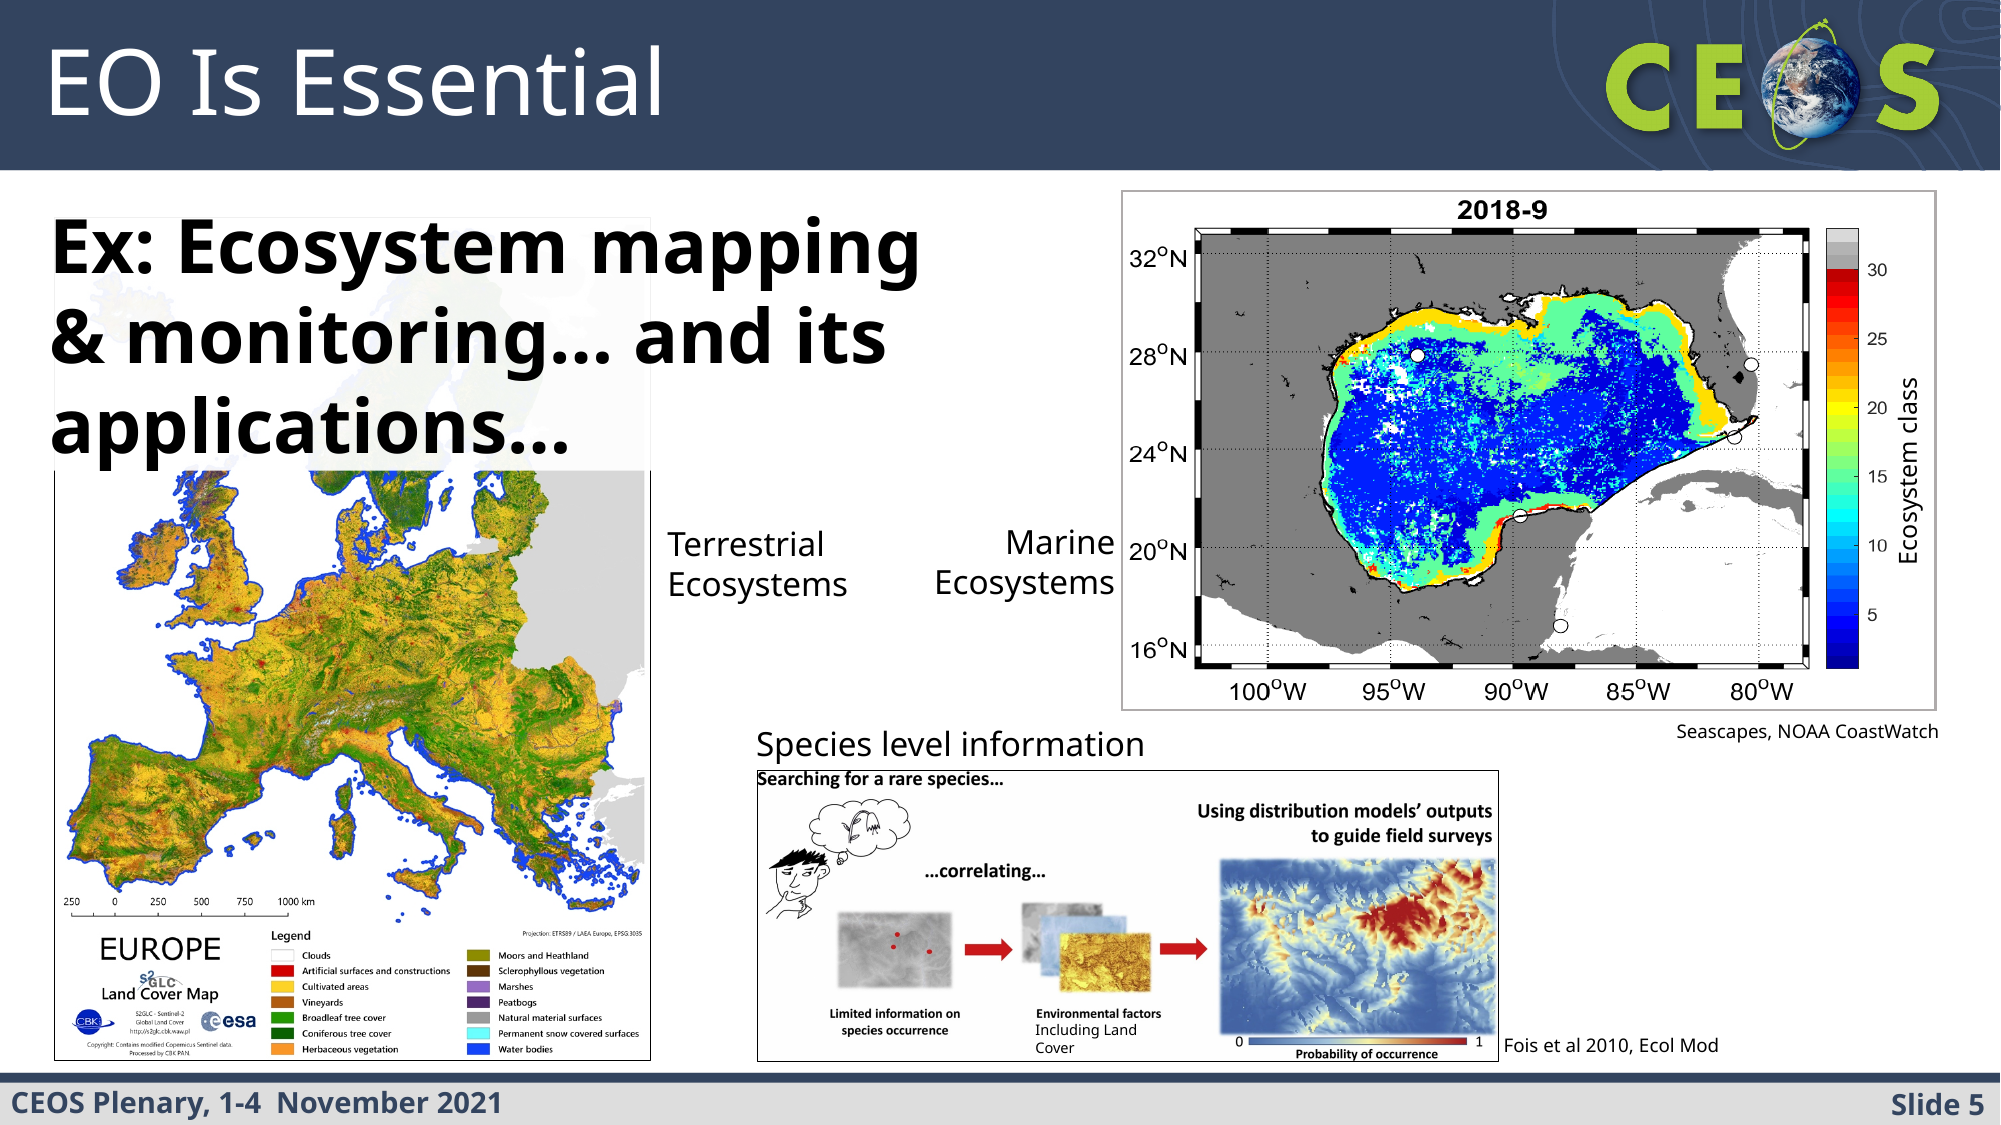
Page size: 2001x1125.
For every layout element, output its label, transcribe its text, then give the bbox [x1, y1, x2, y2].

title EO Is Essential [28, 28, 1569, 157]
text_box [741, 715, 1786, 1065]
picture [1606, 18, 1939, 150]
list Ex: Ecosystem mapping & monitoring… and its applications… [34, 190, 944, 471]
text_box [1122, 191, 1936, 711]
text_box Terrestrial Ecosystems [652, 516, 887, 611]
text_box Marine Ecosystems [896, 513, 1122, 609]
picture [54, 217, 650, 1060]
text_box Seascapes, NOAA CoastWatch [1661, 711, 1959, 750]
